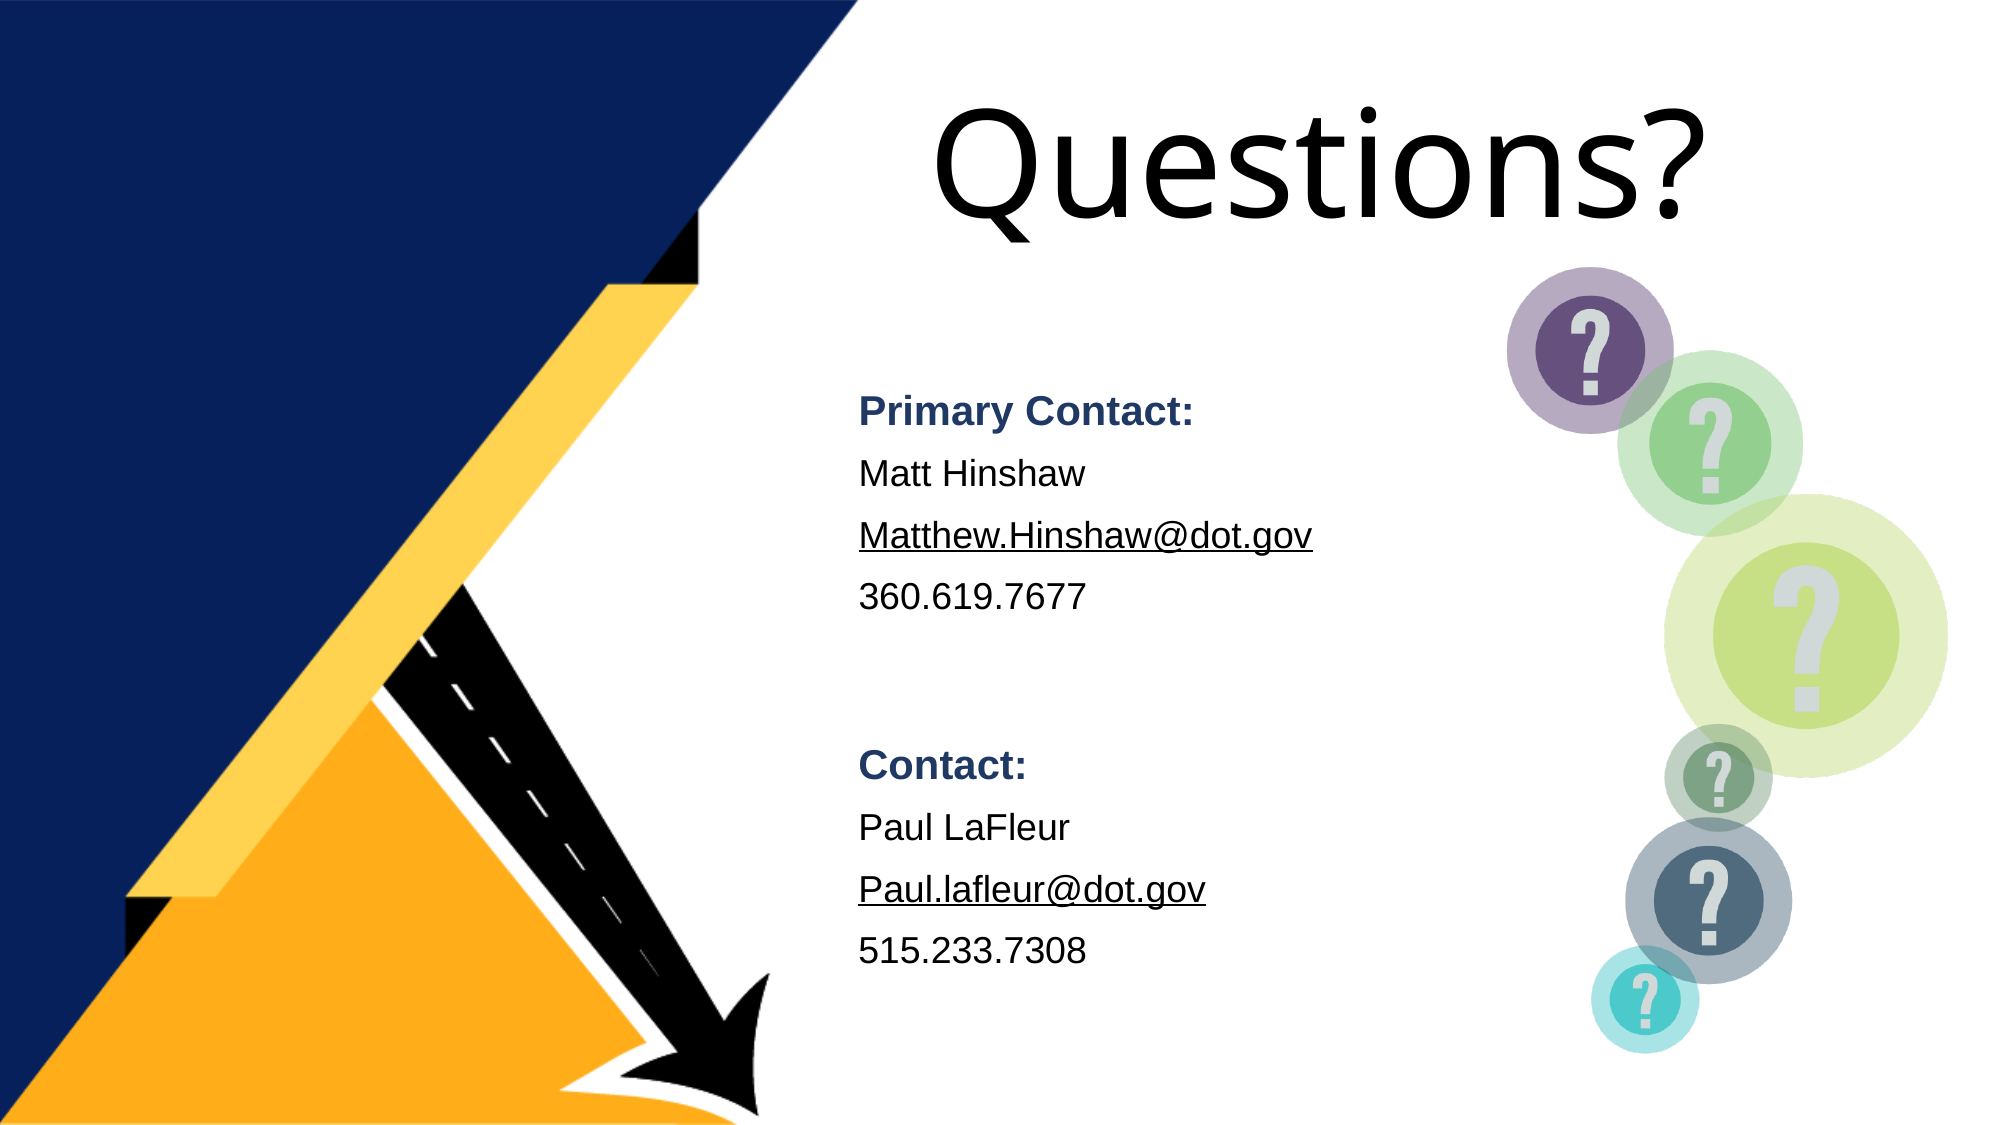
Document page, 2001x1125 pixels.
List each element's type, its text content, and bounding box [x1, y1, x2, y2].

picture [0, 0, 2001, 1125]
list Primary Contact: Matt Hinshaw Matthew.Hinshaw@dot.gov 360.619.7677 [843, 371, 1399, 657]
text_box Contact: Paul LaFleur Paul.lafleur@dot.gov 515.233.7308 [843, 724, 1399, 1011]
title Questions? [774, 59, 1863, 278]
